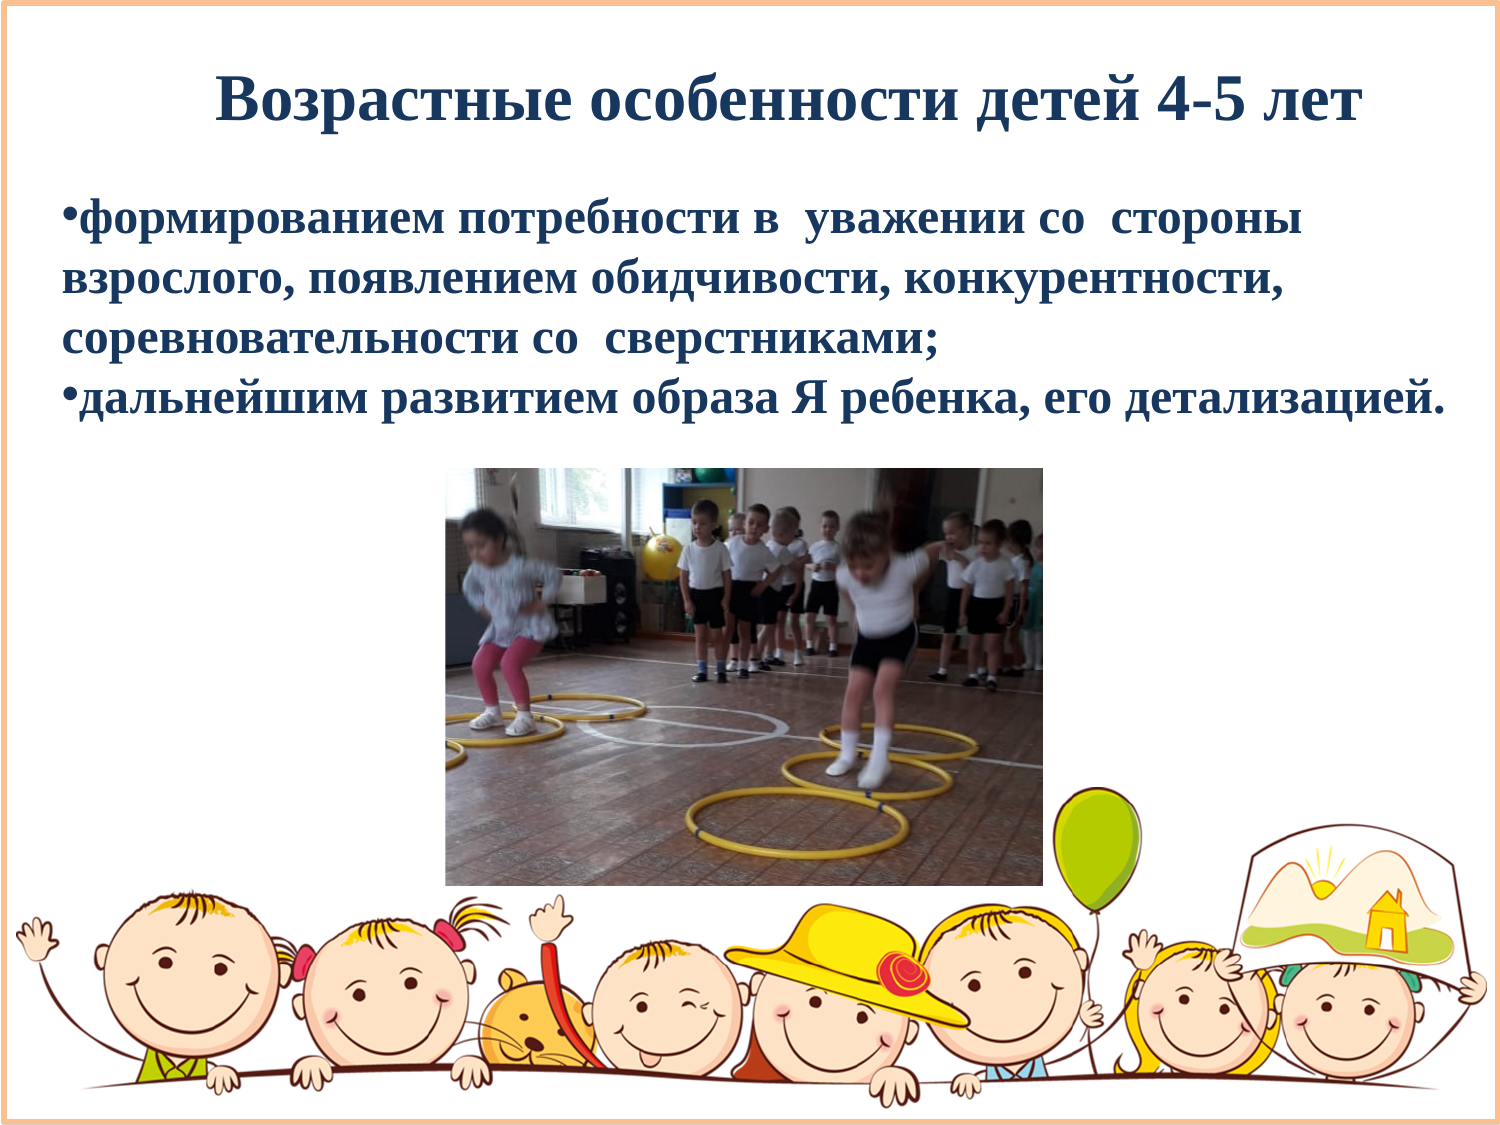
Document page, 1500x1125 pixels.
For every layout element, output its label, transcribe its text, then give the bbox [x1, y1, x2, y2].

picture [0, 0, 1500, 1125]
text_box Возрастные особенности детей 4-5 лет [187, 46, 1381, 142]
text_box формированием потребности в уважении со стороны взрослого, появлением обидчивости, конкурентности, соревновательности со сверстниками; дальнейшим развитием образа Я ребенка, его детализацией. [46, 175, 1500, 431]
